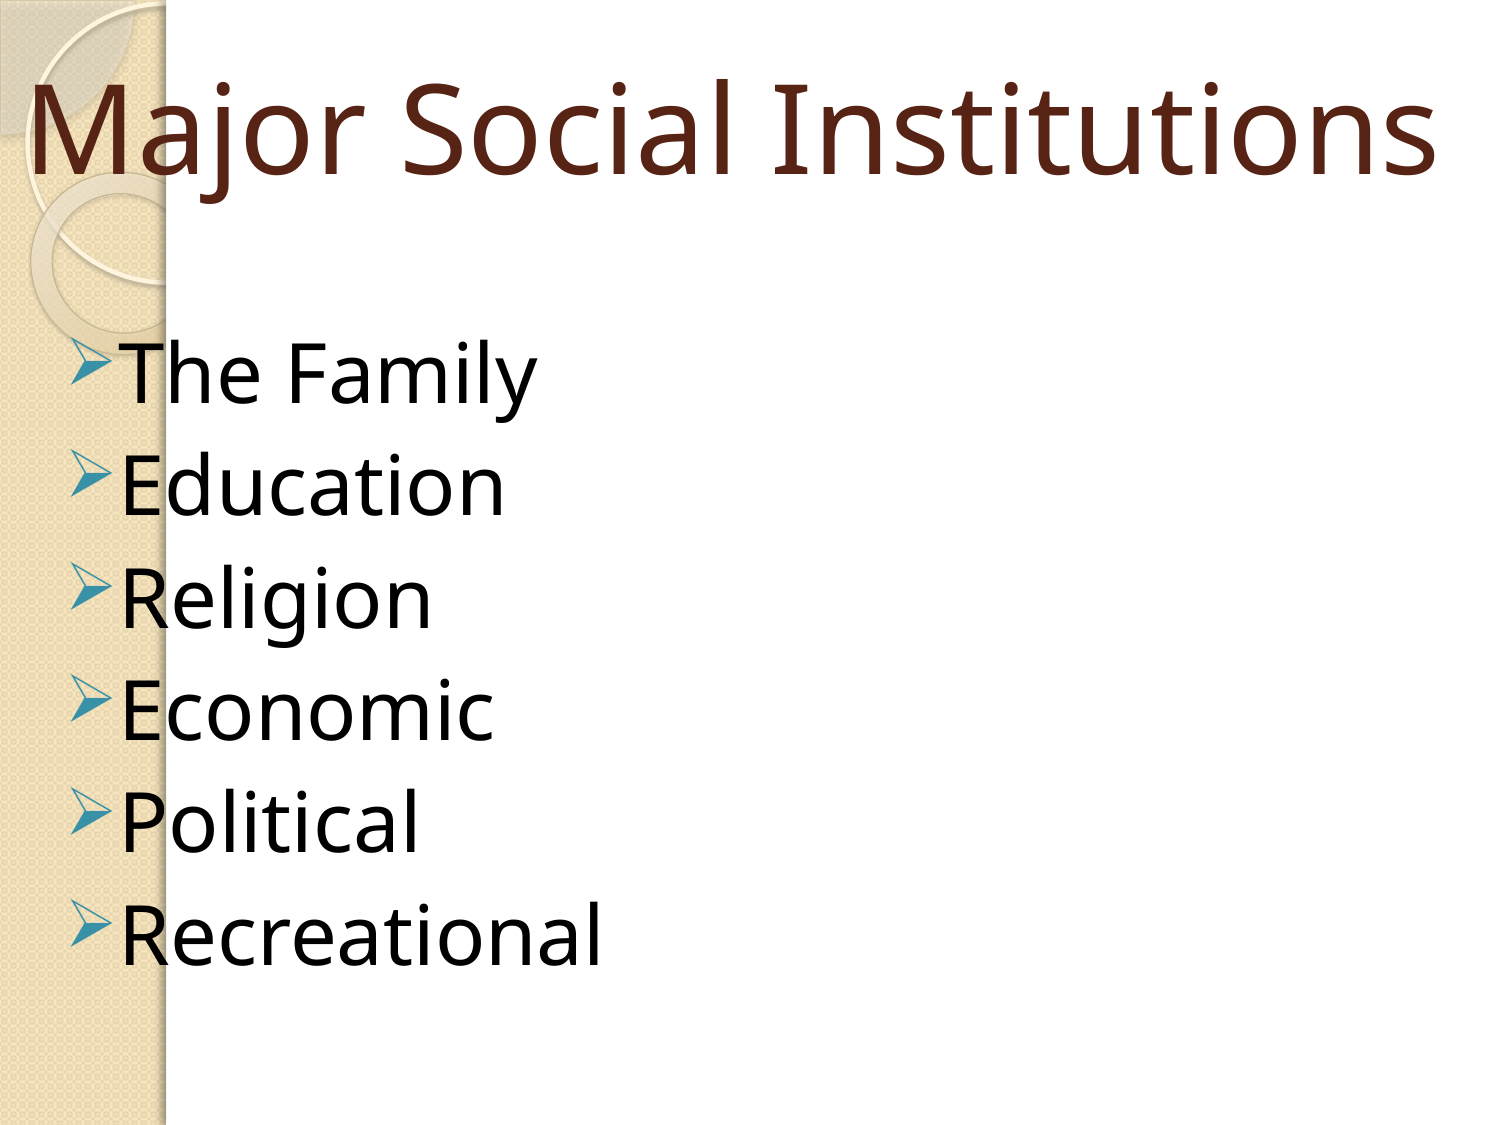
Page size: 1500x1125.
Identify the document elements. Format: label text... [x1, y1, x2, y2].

list The Family Education Religion Economic Political Recreational [37, 312, 1466, 1088]
title Major Social Institutions [0, 50, 1466, 200]
